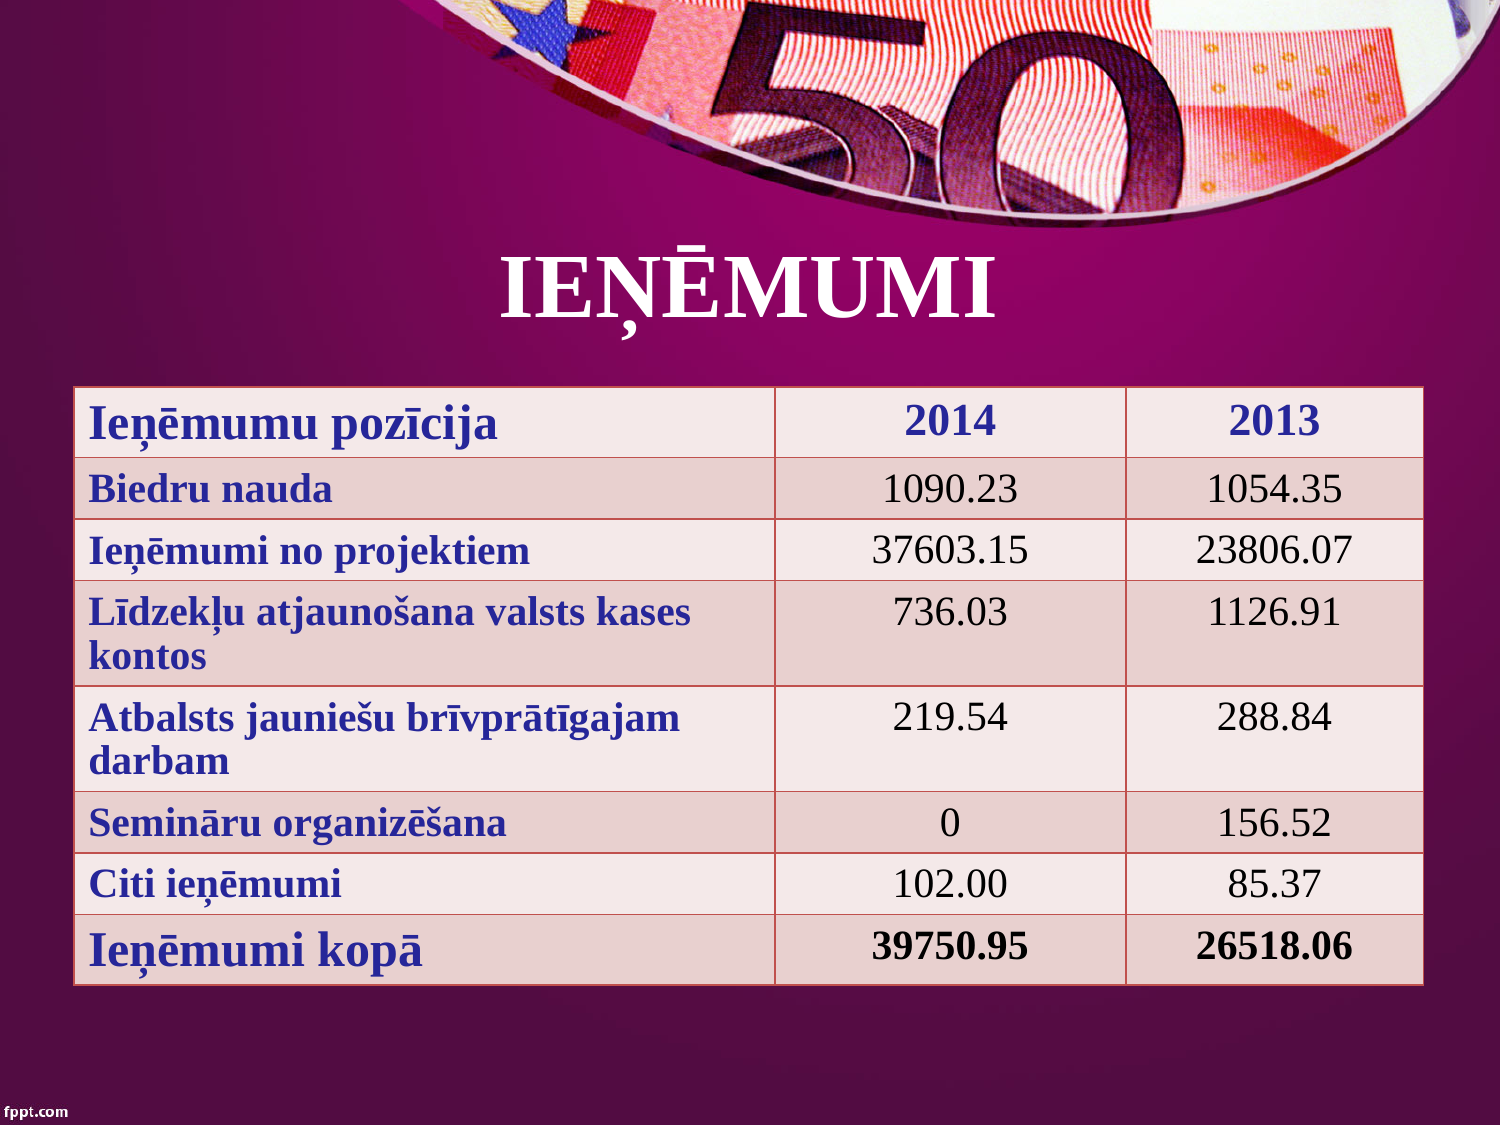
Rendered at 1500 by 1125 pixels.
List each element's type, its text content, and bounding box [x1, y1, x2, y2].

table_cell Līdzekļu atjaunošana valsts kases kontos [75, 581, 774, 685]
table_cell 85.37 [1127, 854, 1423, 914]
table_cell 156.52 [1127, 792, 1423, 852]
table_cell Ieņēmumi kopā [75, 915, 774, 984]
table_cell 288.84 [1127, 687, 1423, 791]
table_cell Semināru organizēšana [75, 792, 774, 852]
table_cell Atbalsts jauniešu brīvprātīgajam darbam [75, 687, 774, 791]
table_cell 23806.07 [1127, 520, 1423, 580]
table_cell 1126.91 [1127, 581, 1423, 685]
table_cell Biedru nauda [75, 458, 774, 518]
title IEŅĒMUMI [73, 186, 1424, 375]
table_header 2014 [776, 388, 1125, 457]
table_cell Ieņēmumi no projektiem [75, 520, 774, 580]
table_cell 1090.23 [776, 458, 1125, 518]
table_cell 736.03 [776, 581, 1125, 685]
table_cell 102.00 [776, 854, 1125, 914]
picture [0, 0, 1500, 1125]
table_cell 1054.35 [1127, 458, 1423, 518]
table_header 2013 [1127, 388, 1423, 457]
table_cell 26518.06 [1127, 915, 1423, 984]
table_cell 0 [776, 792, 1125, 852]
table_cell 39750.95 [776, 915, 1125, 984]
table_cell 37603.15 [776, 520, 1125, 580]
table_cell Citi ieņēmumi [75, 854, 774, 914]
table_header Ieņēmumu pozīcija [75, 388, 774, 457]
table_cell 219.54 [776, 687, 1125, 791]
